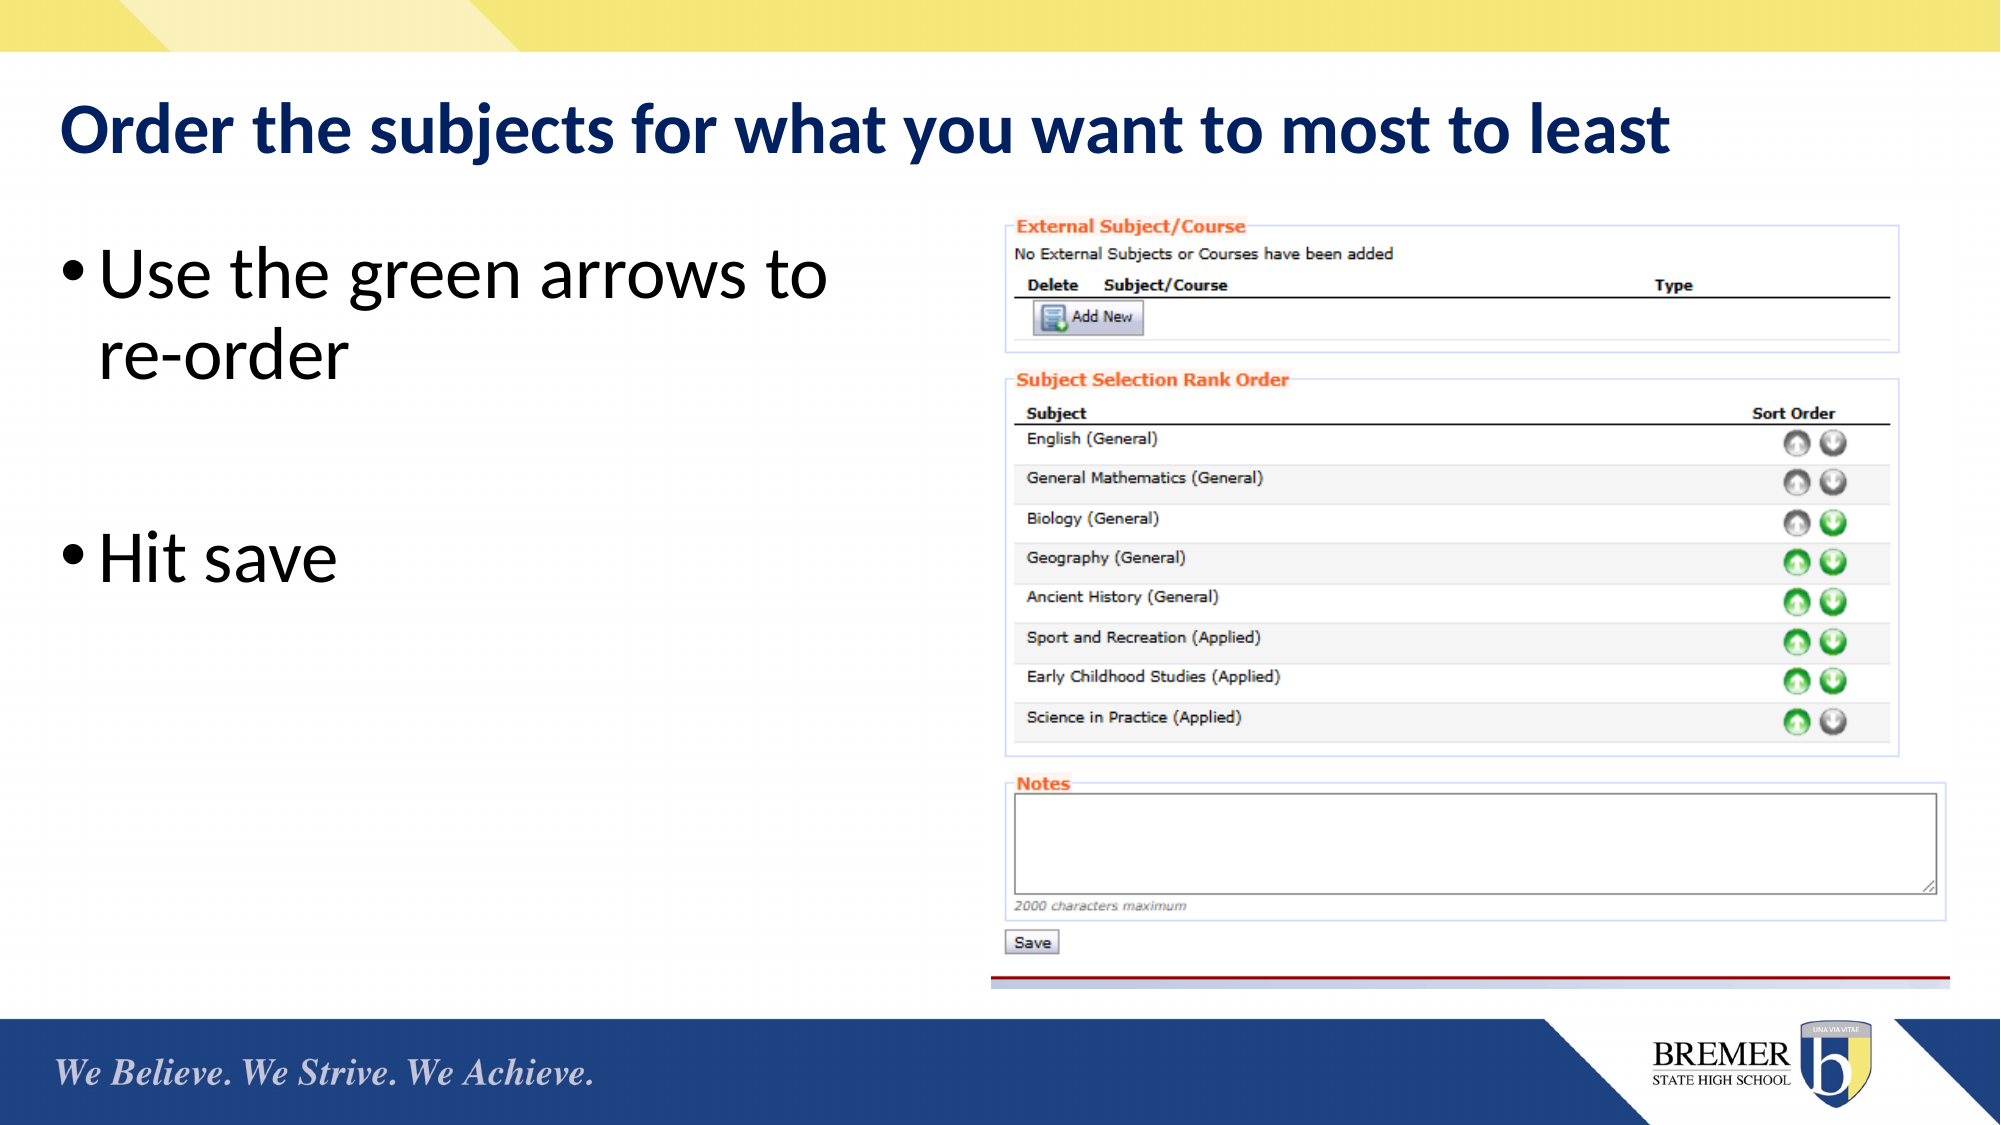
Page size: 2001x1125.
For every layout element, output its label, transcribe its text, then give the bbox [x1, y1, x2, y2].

title Order the subjects for what you want to most to least [45, 59, 1938, 201]
picture [0, 0, 2000, 1125]
list Use the green arrows to re-order Hit save [45, 226, 924, 1014]
